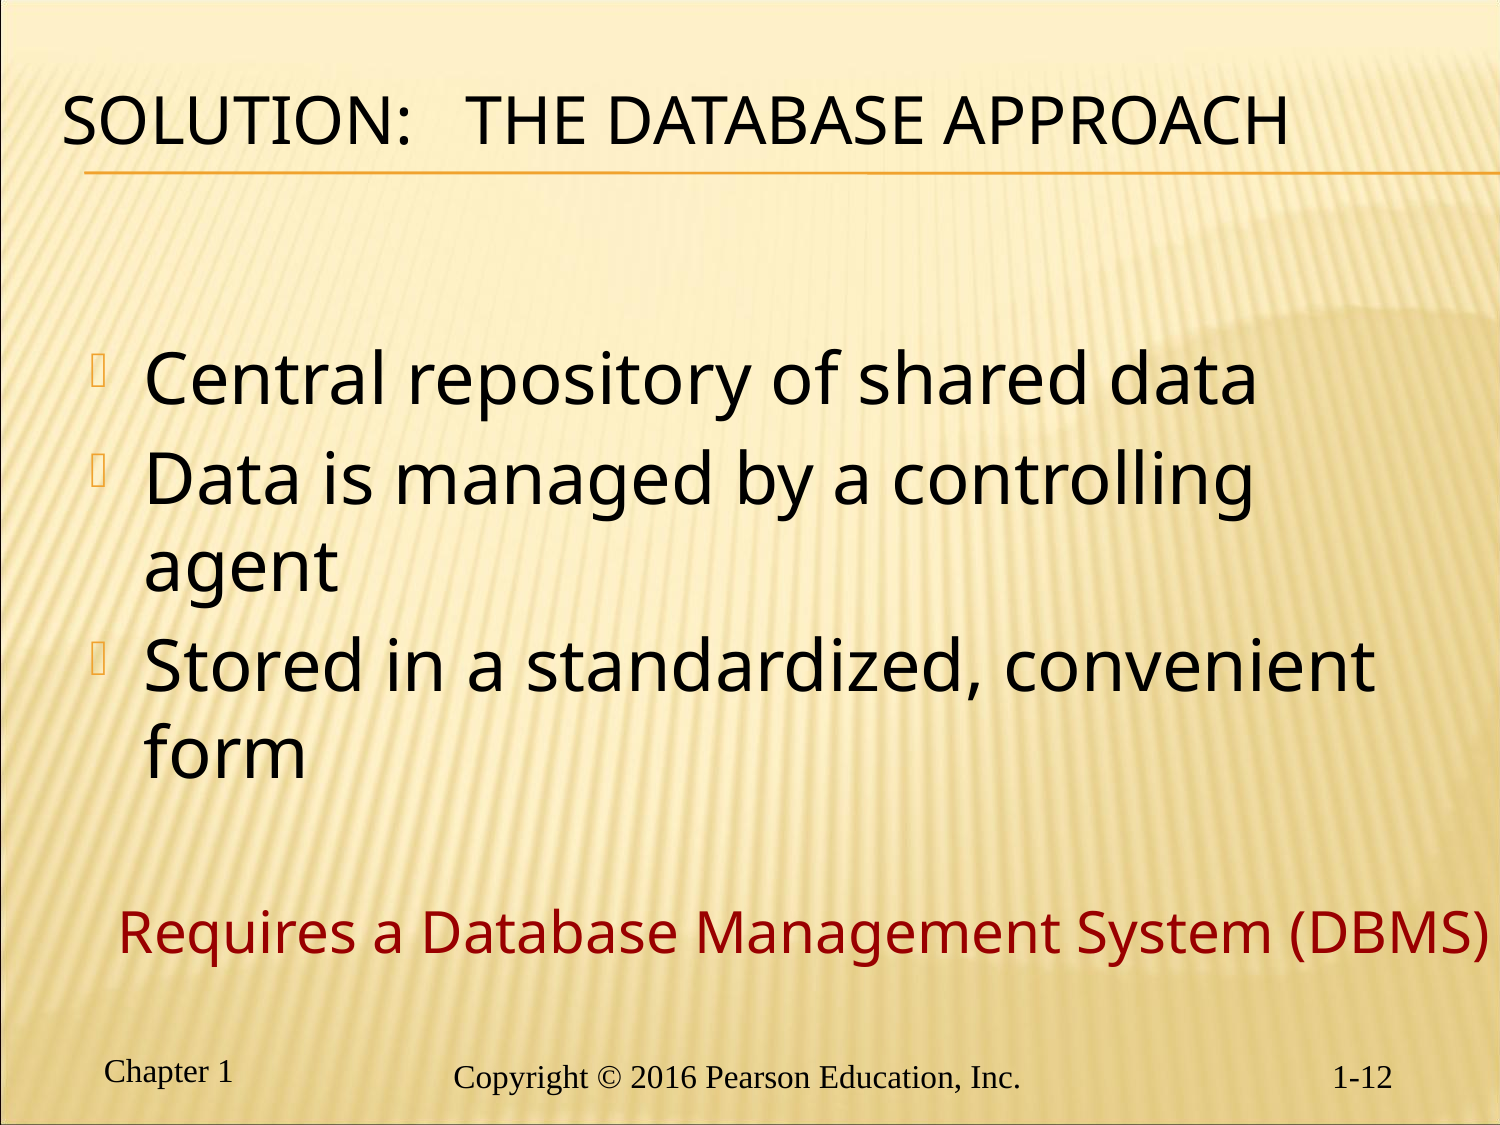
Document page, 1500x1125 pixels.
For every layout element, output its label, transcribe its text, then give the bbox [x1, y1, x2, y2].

text_box Requires a Database Management System (DBMS) [103, 888, 1500, 973]
list Central repository of shared data Data is managed by a controlling agent Stored in a standardized, convenient form [75, 324, 1425, 801]
picture [0, 0, 1500, 1125]
title SOLUTION: The DATABASE Approach [46, 48, 1472, 187]
